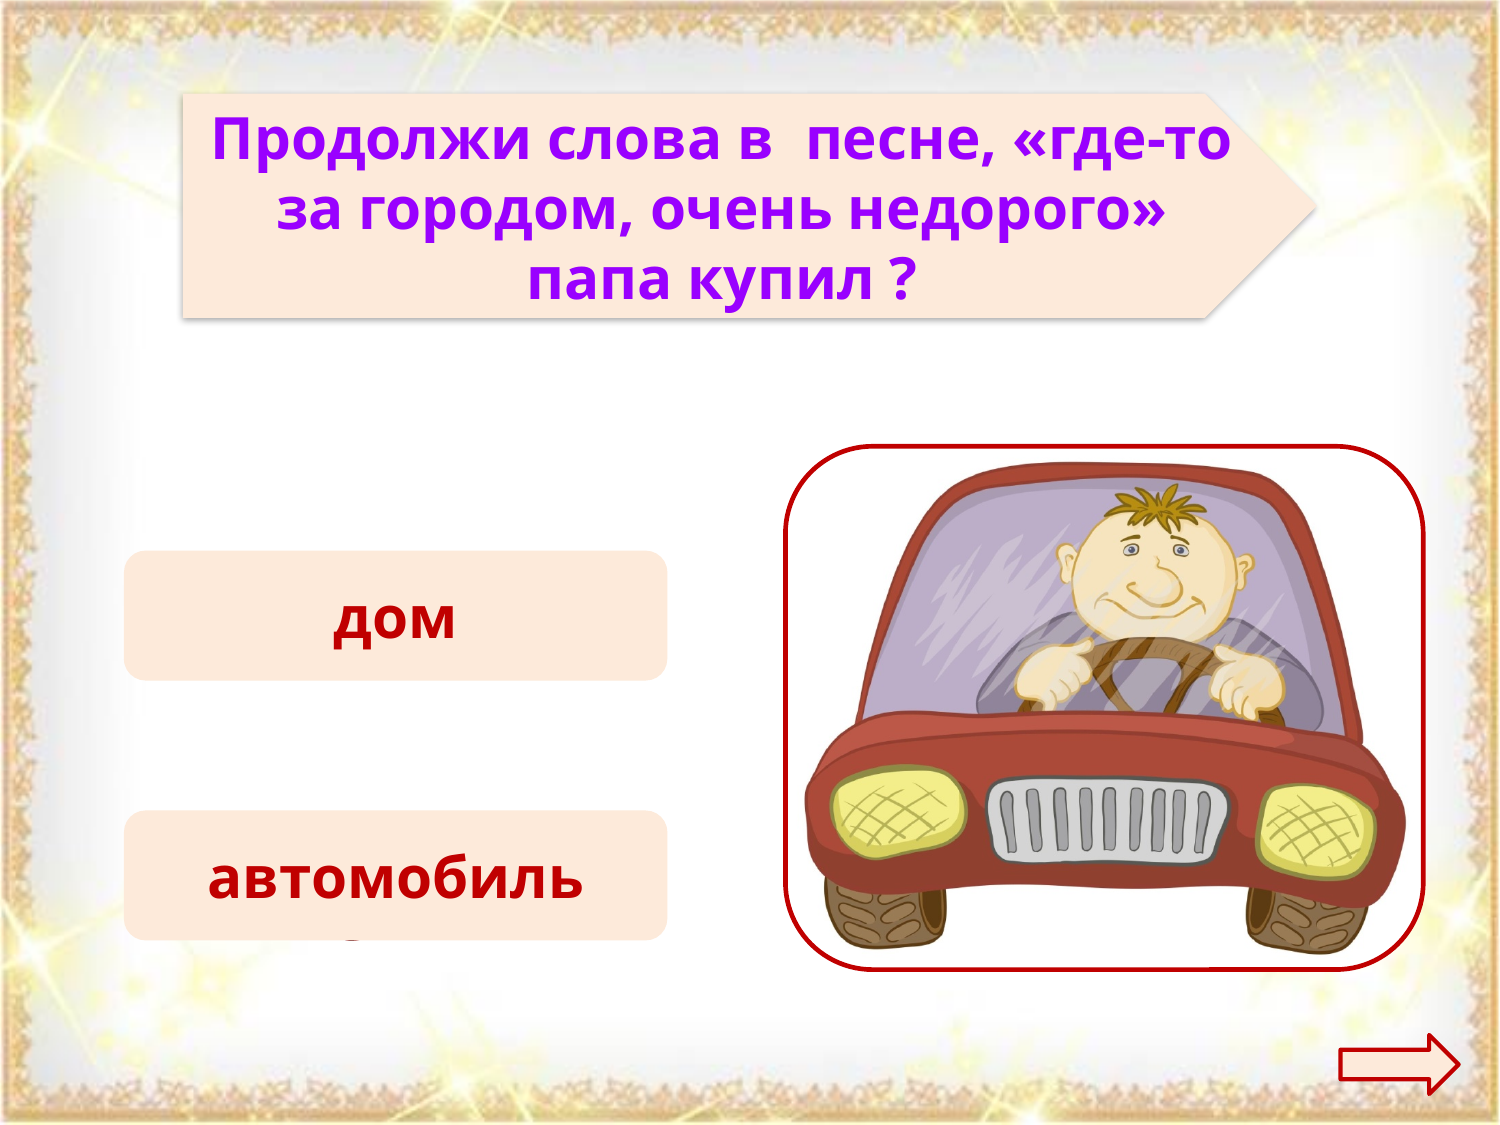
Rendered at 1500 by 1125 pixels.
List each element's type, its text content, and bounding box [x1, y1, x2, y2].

text_box автомобиль [121, 808, 670, 943]
text_box Продолжи слова в песне, «где-то за городом, очень недорого» папа купил ? [182, 93, 1317, 318]
text_box дом [121, 548, 670, 683]
picture [0, 0, 1500, 1125]
text_box [1338, 1033, 1461, 1096]
